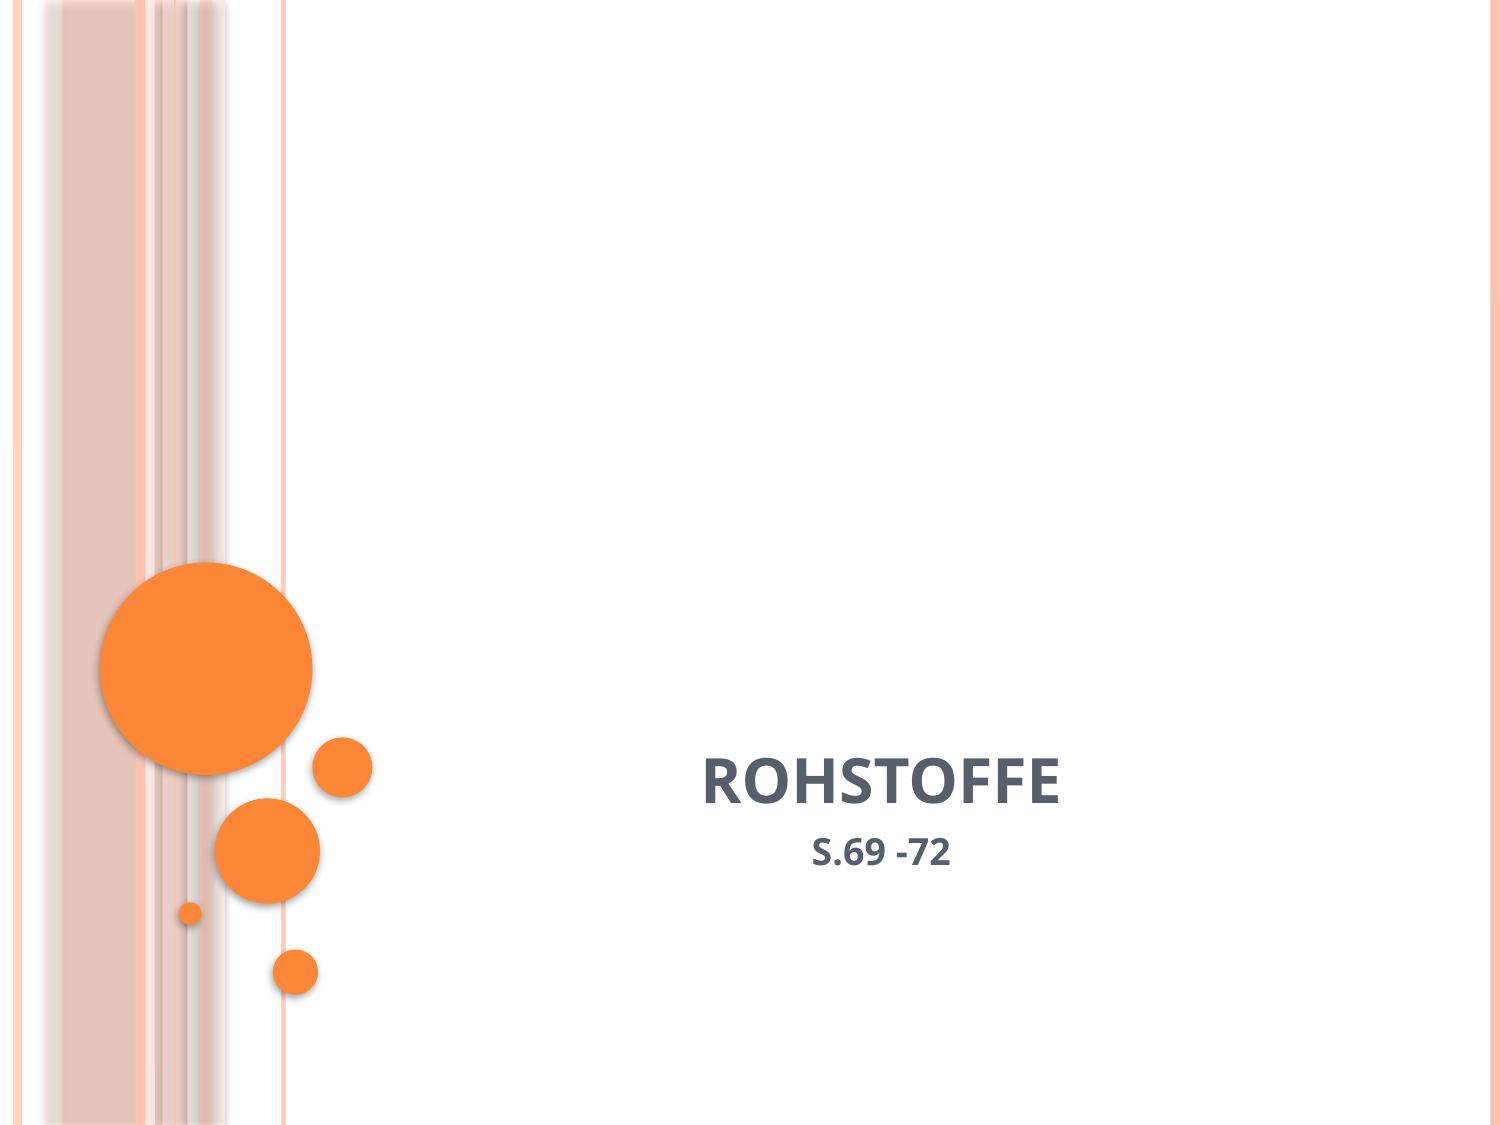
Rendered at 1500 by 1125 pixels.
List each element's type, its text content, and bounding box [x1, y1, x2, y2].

subtitle S.69 -72 [374, 820, 1388, 1047]
title Rohstoffe [375, 512, 1388, 820]
